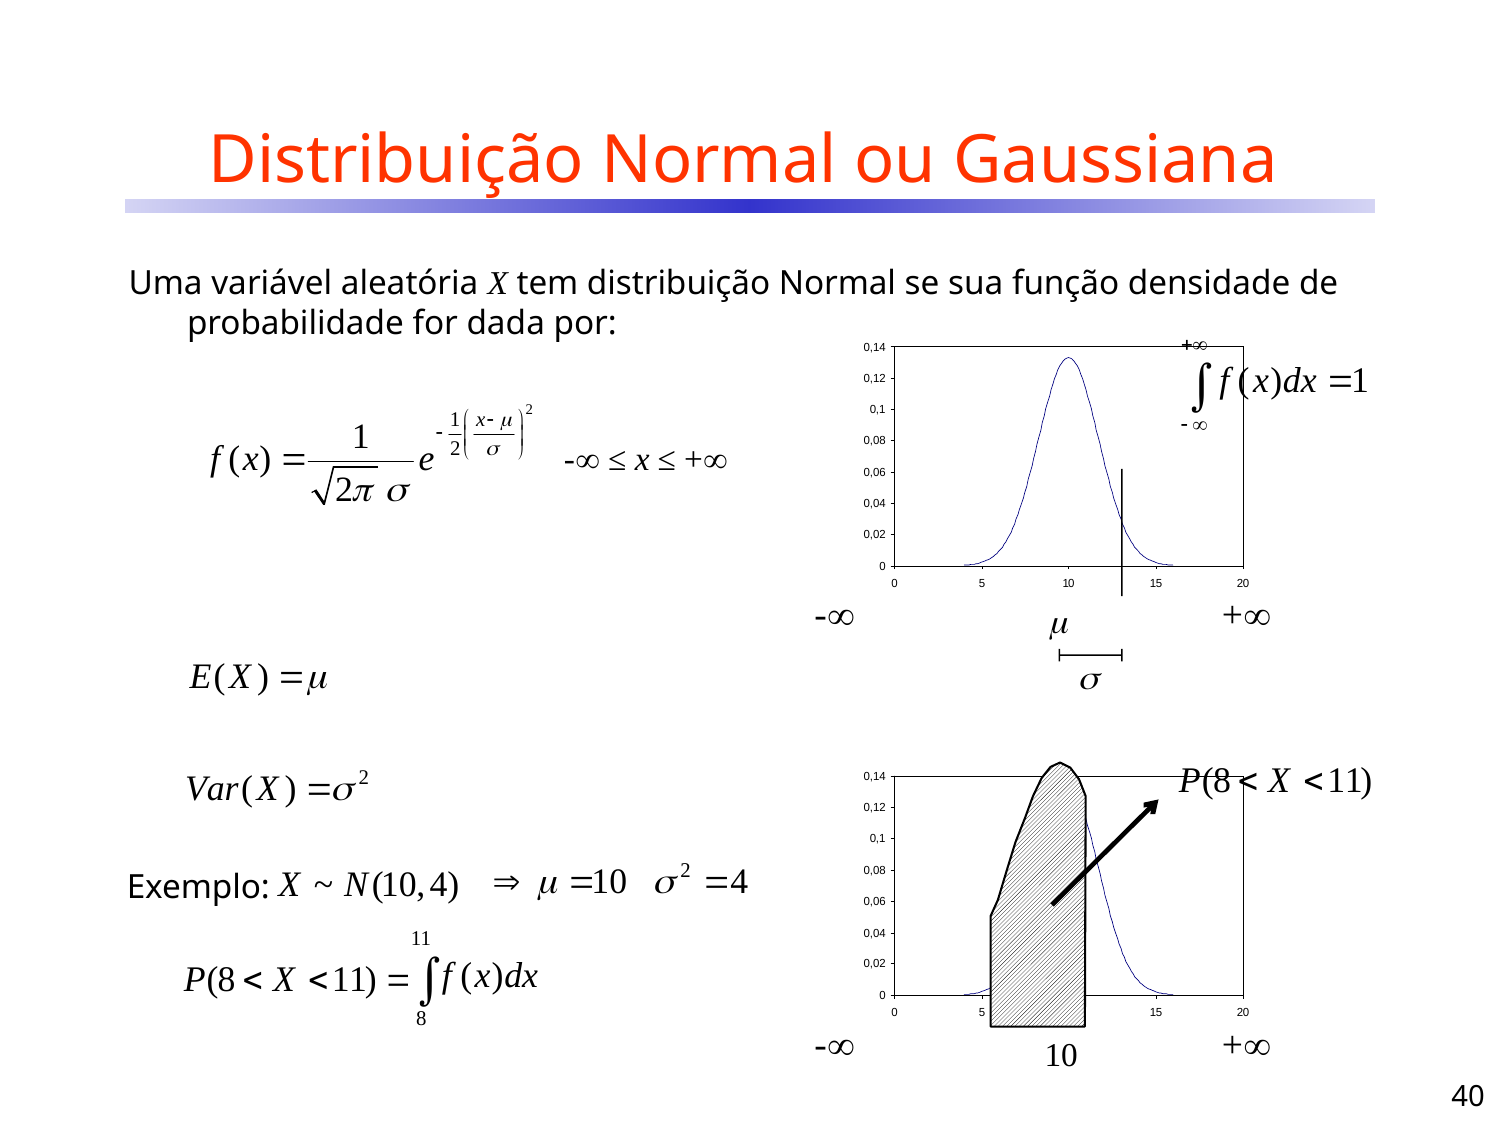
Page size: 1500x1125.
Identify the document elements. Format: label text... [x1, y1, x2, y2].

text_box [197, 395, 744, 519]
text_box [113, 857, 467, 914]
text_box Uma variável aleatória X tem distribuição Normal se sua função densidade de probabilidade for dada por: [113, 253, 1388, 349]
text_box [990, 759, 1379, 1027]
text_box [407, 920, 545, 1036]
slide_number 40 [1187, 1049, 1500, 1125]
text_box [1059, 468, 1123, 705]
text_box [182, 655, 336, 704]
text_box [1174, 326, 1372, 441]
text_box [799, 323, 1286, 644]
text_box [177, 958, 402, 1007]
title Distribuição Normal ou Gaussiana [49, 99, 1438, 213]
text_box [799, 753, 1286, 1082]
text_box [487, 854, 753, 909]
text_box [182, 761, 375, 816]
